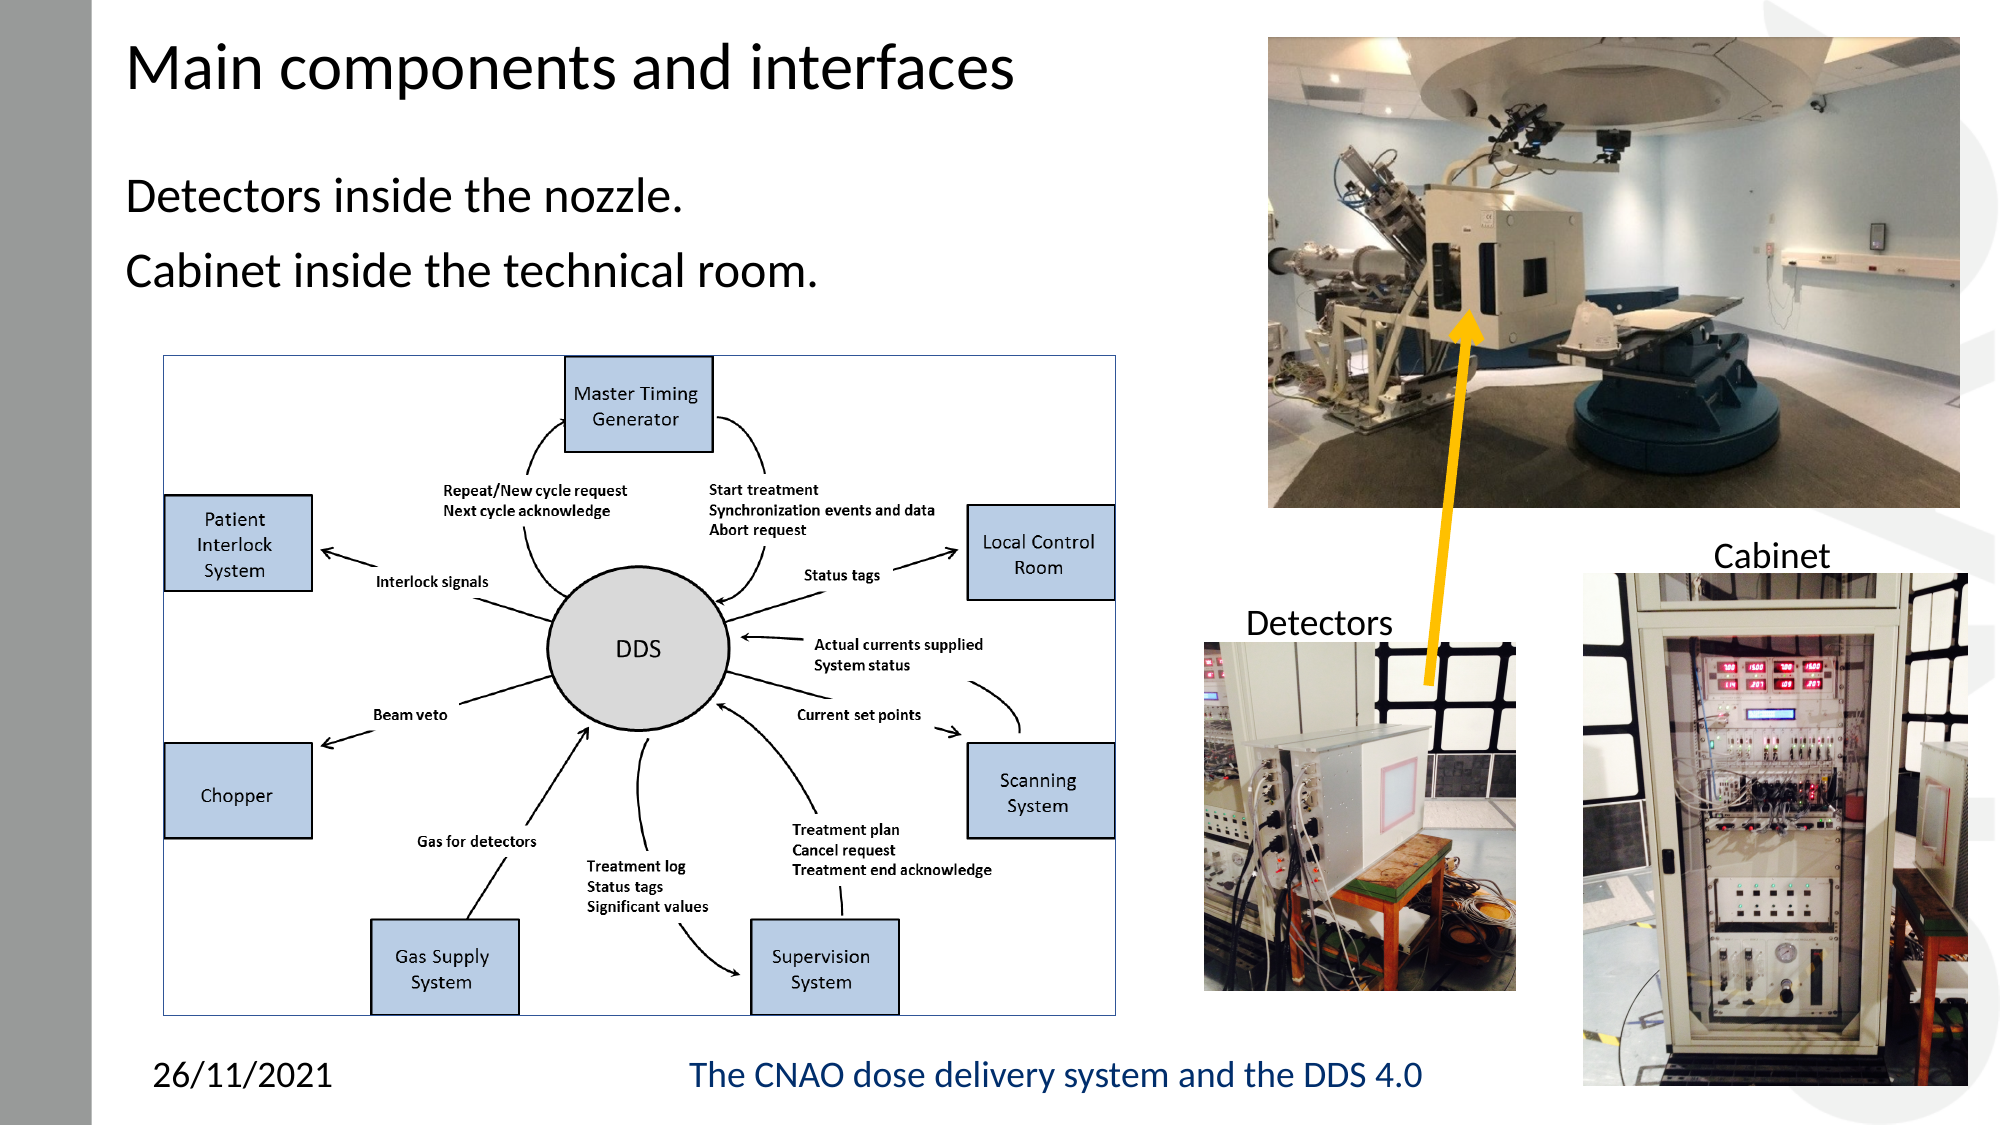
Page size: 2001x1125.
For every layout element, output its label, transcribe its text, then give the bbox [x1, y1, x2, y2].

footer The CNAO dose delivery system and the DDS 4.0 [662, 1042, 1450, 1103]
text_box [1428, 308, 1470, 686]
picture [1204, 642, 1516, 991]
list Detectors inside the nozzle. Cabinet inside the technical room. [110, 162, 1231, 434]
picture [163, 355, 1116, 1016]
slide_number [137, 1042, 360, 1103]
picture [1268, 0, 2000, 1125]
list Main components and interfaces [110, 24, 1759, 125]
text_box Detectors [1231, 591, 1409, 642]
text_box Cabinet [1699, 523, 1846, 573]
